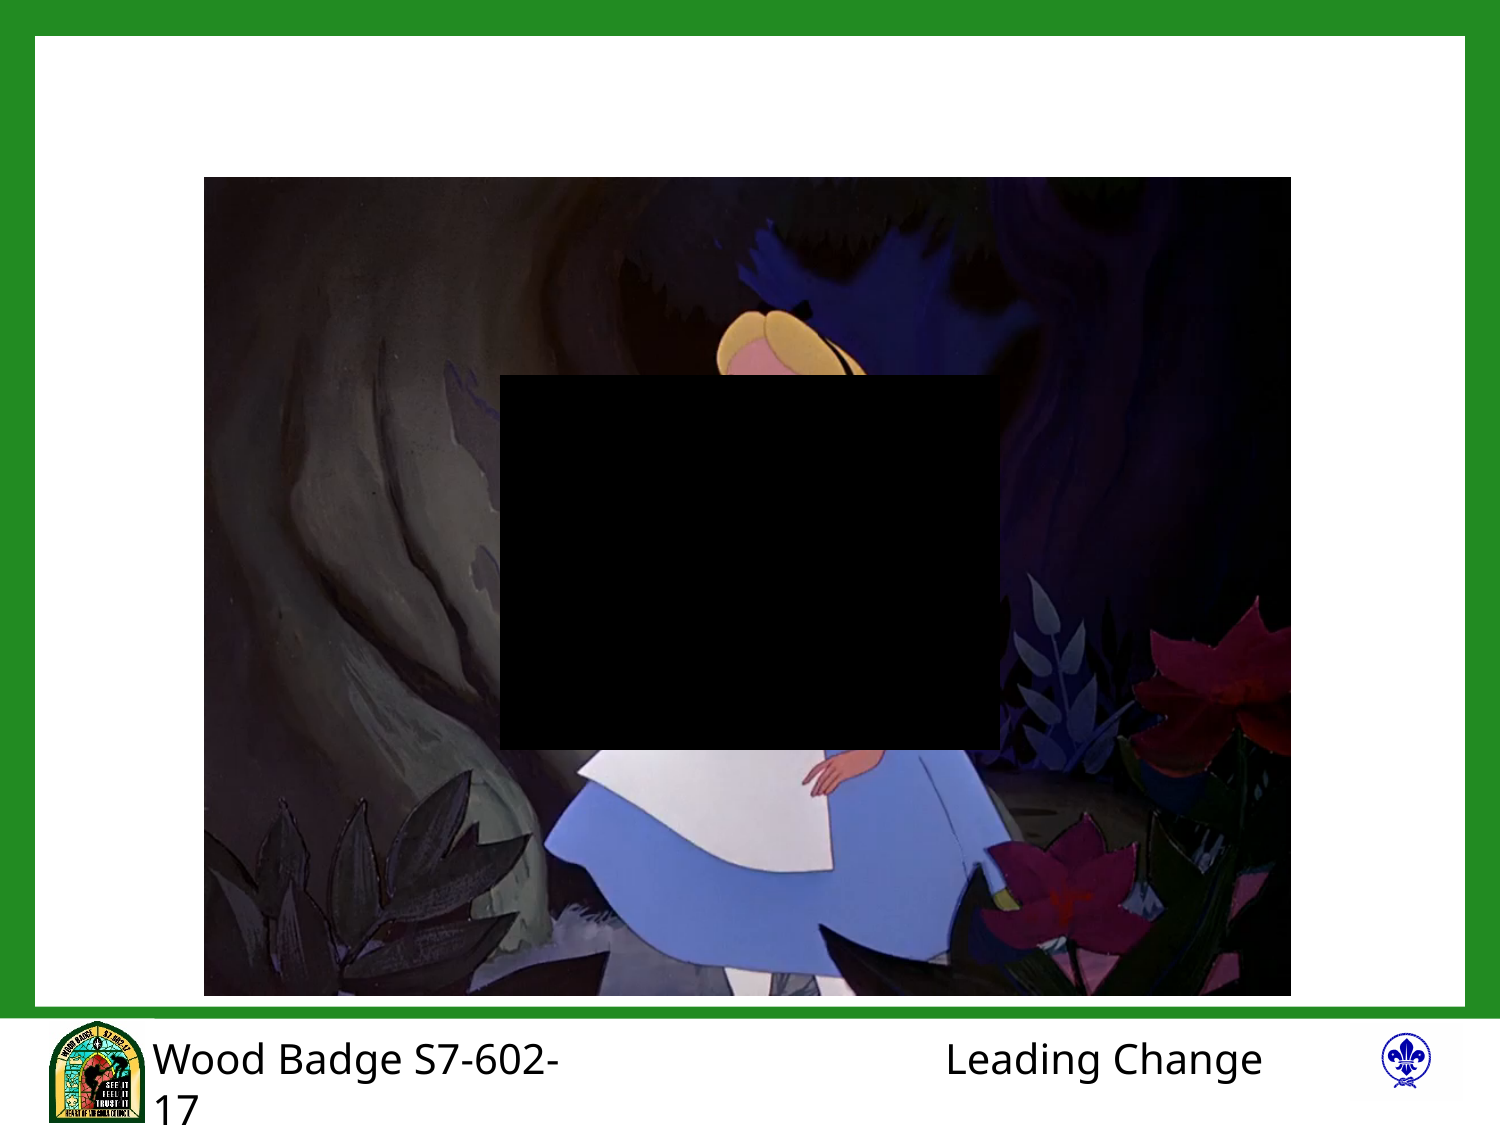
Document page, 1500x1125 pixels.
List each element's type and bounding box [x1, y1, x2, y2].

text_box [499, 374, 1001, 751]
picture [204, 176, 1292, 996]
picture [1350, 1023, 1463, 1101]
picture [49, 1021, 145, 1123]
